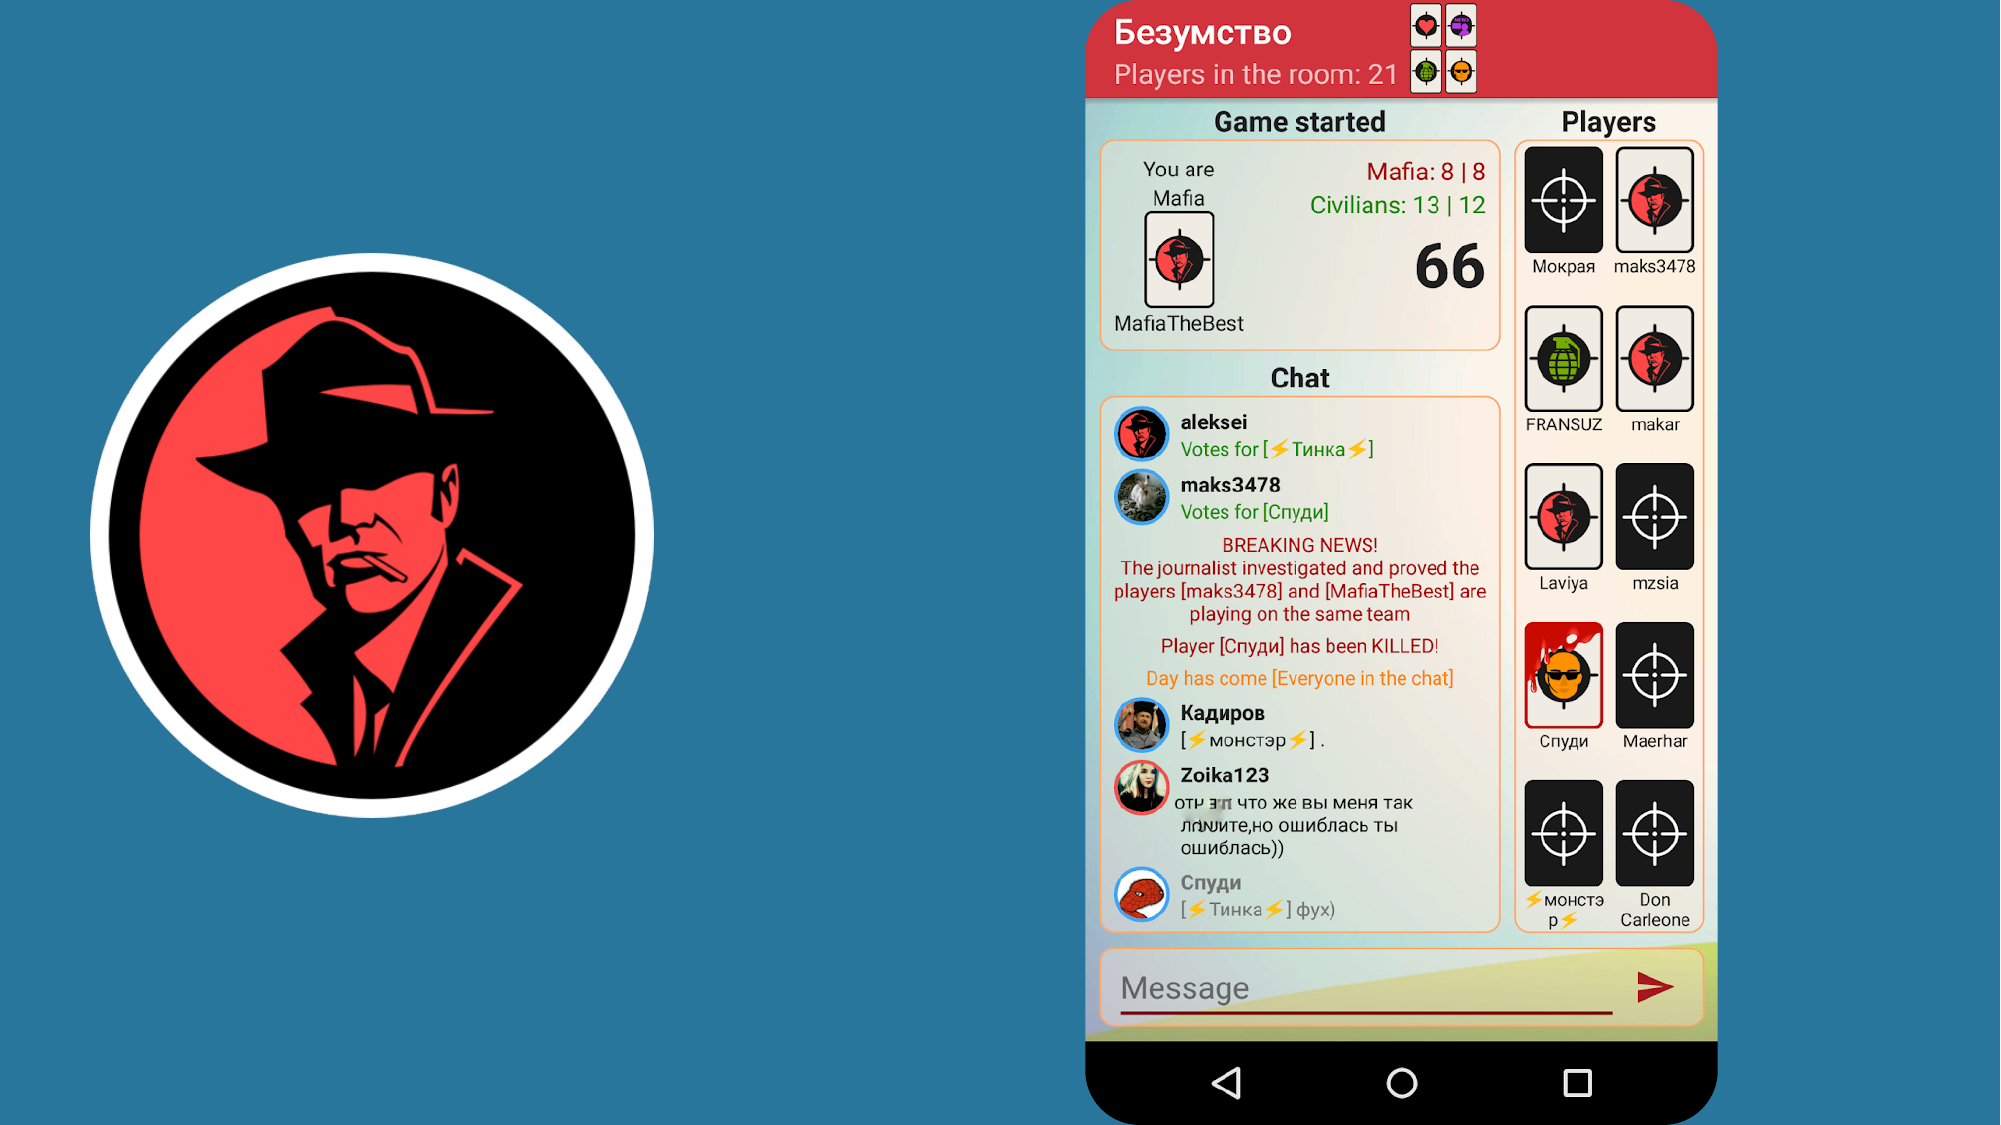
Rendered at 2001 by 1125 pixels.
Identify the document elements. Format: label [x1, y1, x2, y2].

picture [90, 253, 654, 818]
picture [1085, 0, 1718, 1125]
